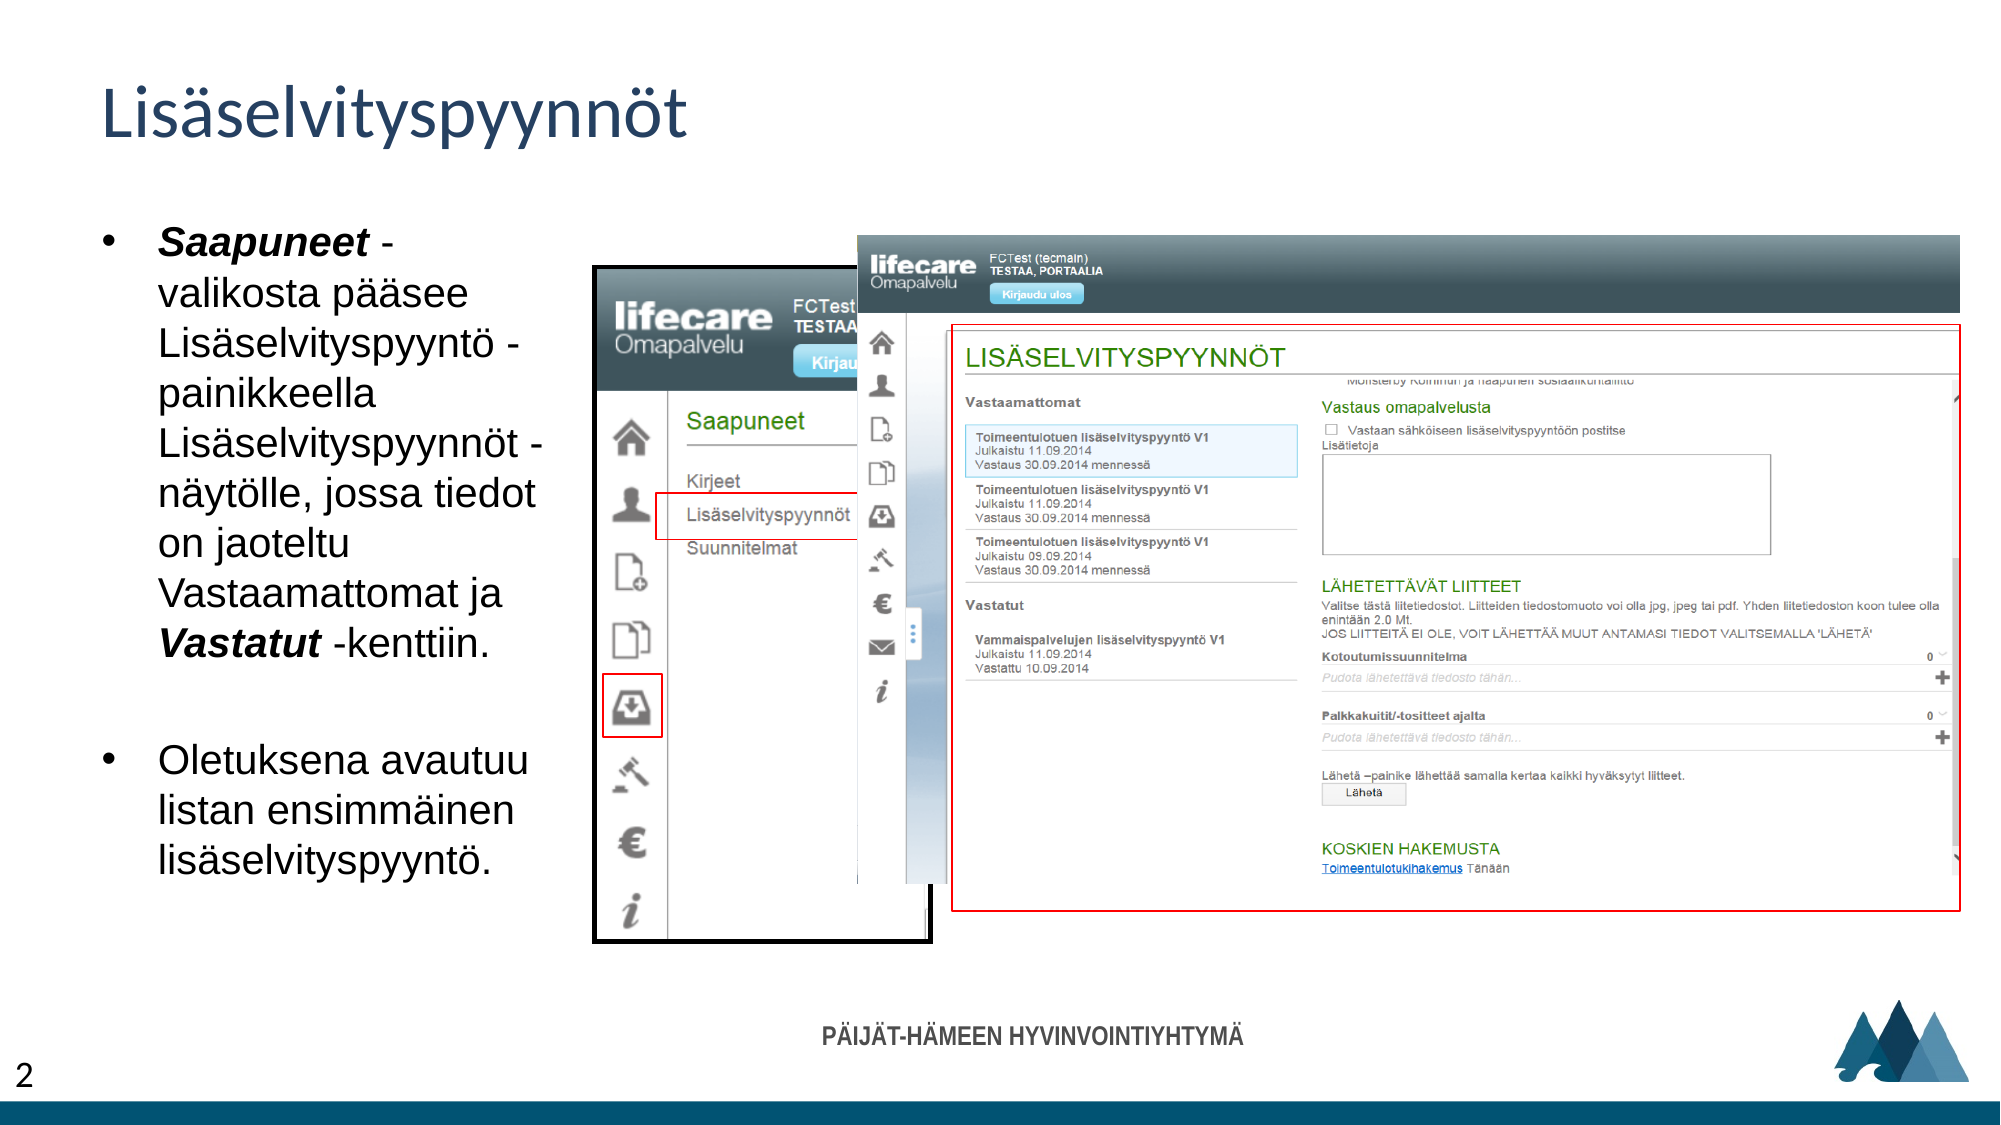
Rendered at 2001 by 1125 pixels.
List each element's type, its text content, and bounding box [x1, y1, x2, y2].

picture [596, 234, 1961, 940]
picture [1834, 1000, 1969, 1082]
slide_number 2 [0, 1042, 450, 1103]
list Saapuneet -valikosta pääsee Lisäselvityspyyntö -painikkeella Lisäselvityspyynnöt -näytölle, jossa tiedot on jaoteltu Vastaamattomat ja Vastatut -kenttiin. Oletuksena avautuu listan ensimmäinen lisäselvityspyyntö. [86, 207, 562, 957]
title Lisäselvityspyynnöt [86, 31, 1887, 185]
text_box [951, 891, 1960, 912]
